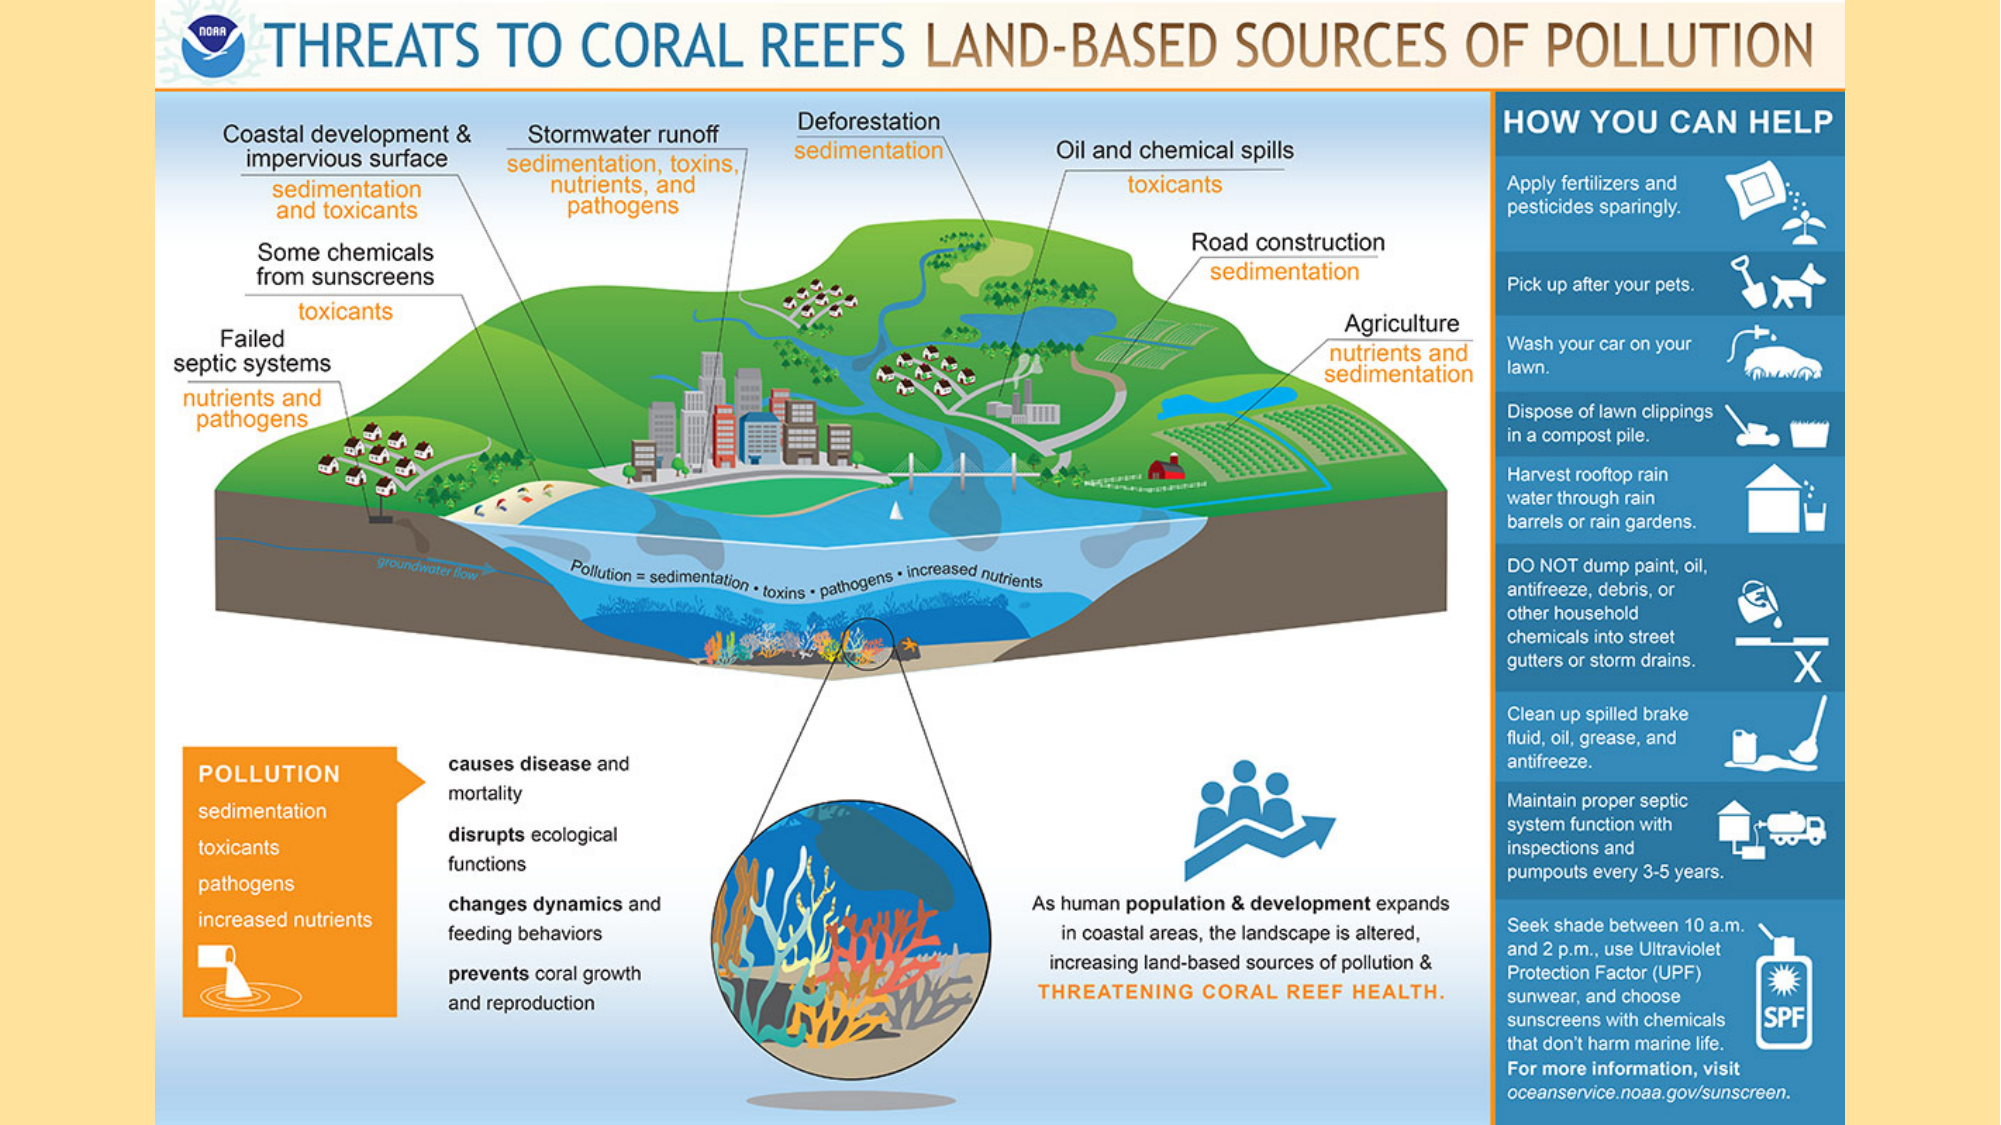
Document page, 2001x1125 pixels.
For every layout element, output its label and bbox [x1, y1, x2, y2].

picture [155, 0, 1845, 1125]
